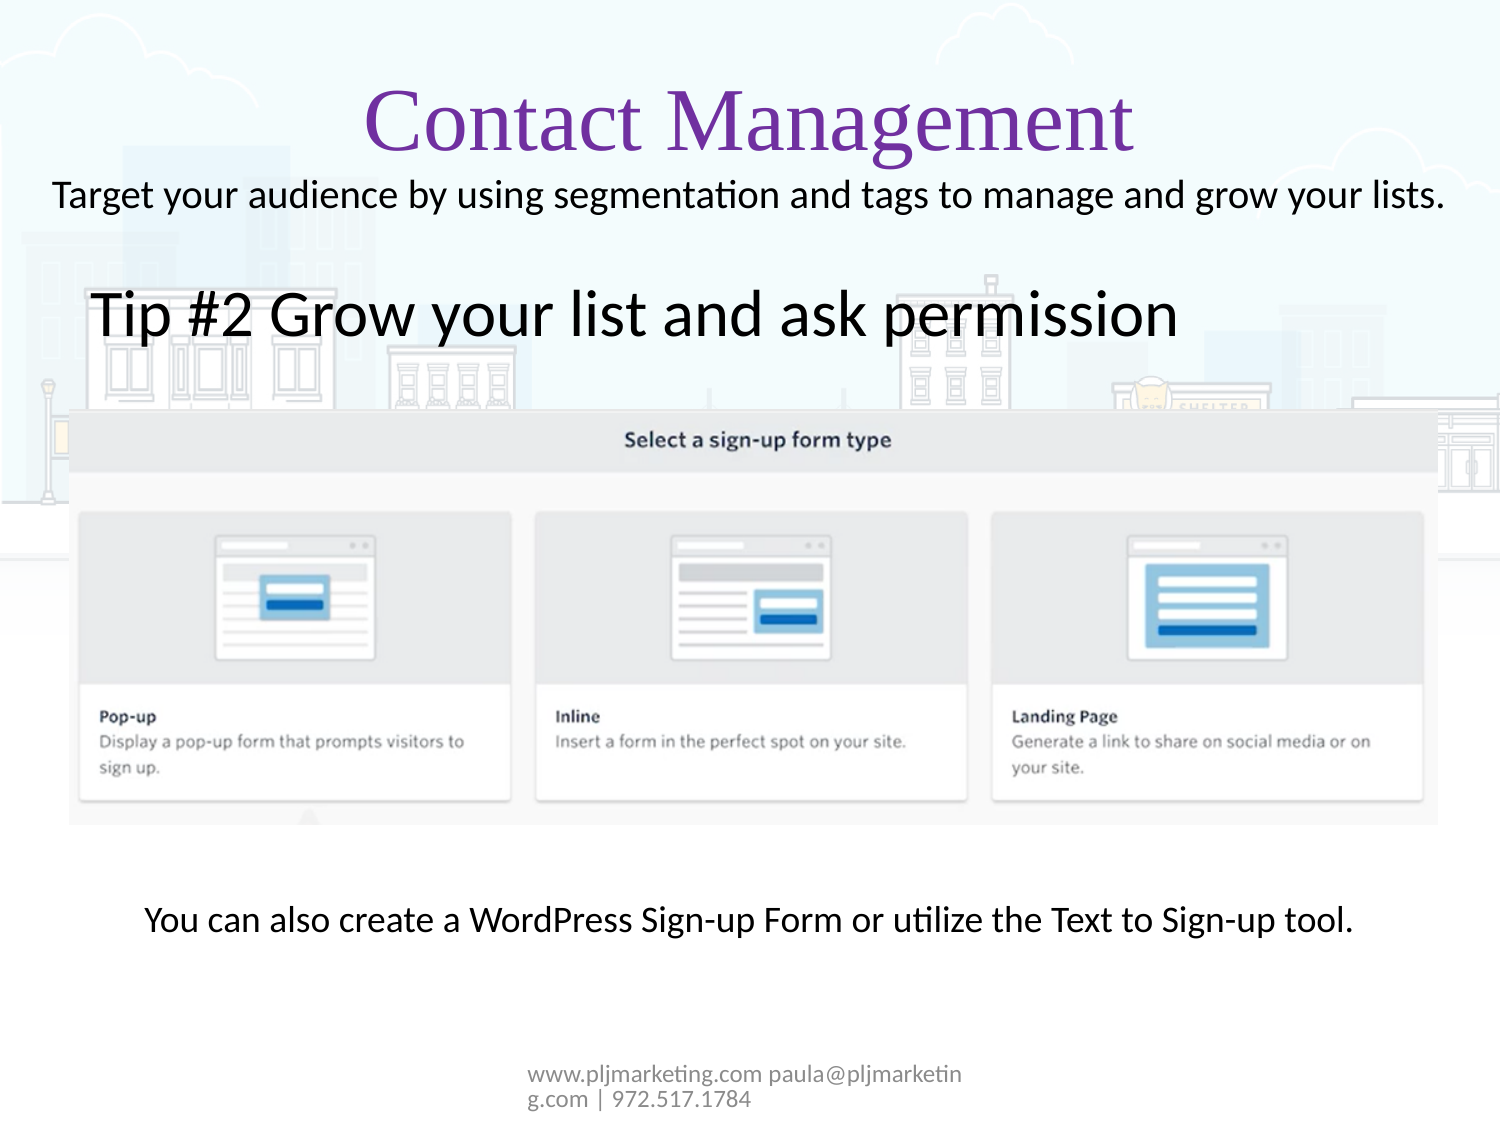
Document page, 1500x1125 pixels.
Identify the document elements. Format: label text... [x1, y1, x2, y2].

footer www.pljmarketing.com paula@pljmarketing.com | 972.517.1784 [512, 1042, 988, 1103]
list Tip #2 Grow your list and ask permission [75, 834, 1425, 1005]
title Contact Management Target your audience by using segmentation and tags to manage and grow your lists. [24, 45, 1475, 233]
list Tip #2 Grow your list and ask permission [75, 262, 1425, 407]
text_box You can also create a WordPress Sign-up Form or utilize the Text to Sign-up tool. [129, 887, 1371, 948]
picture [69, 409, 1438, 826]
